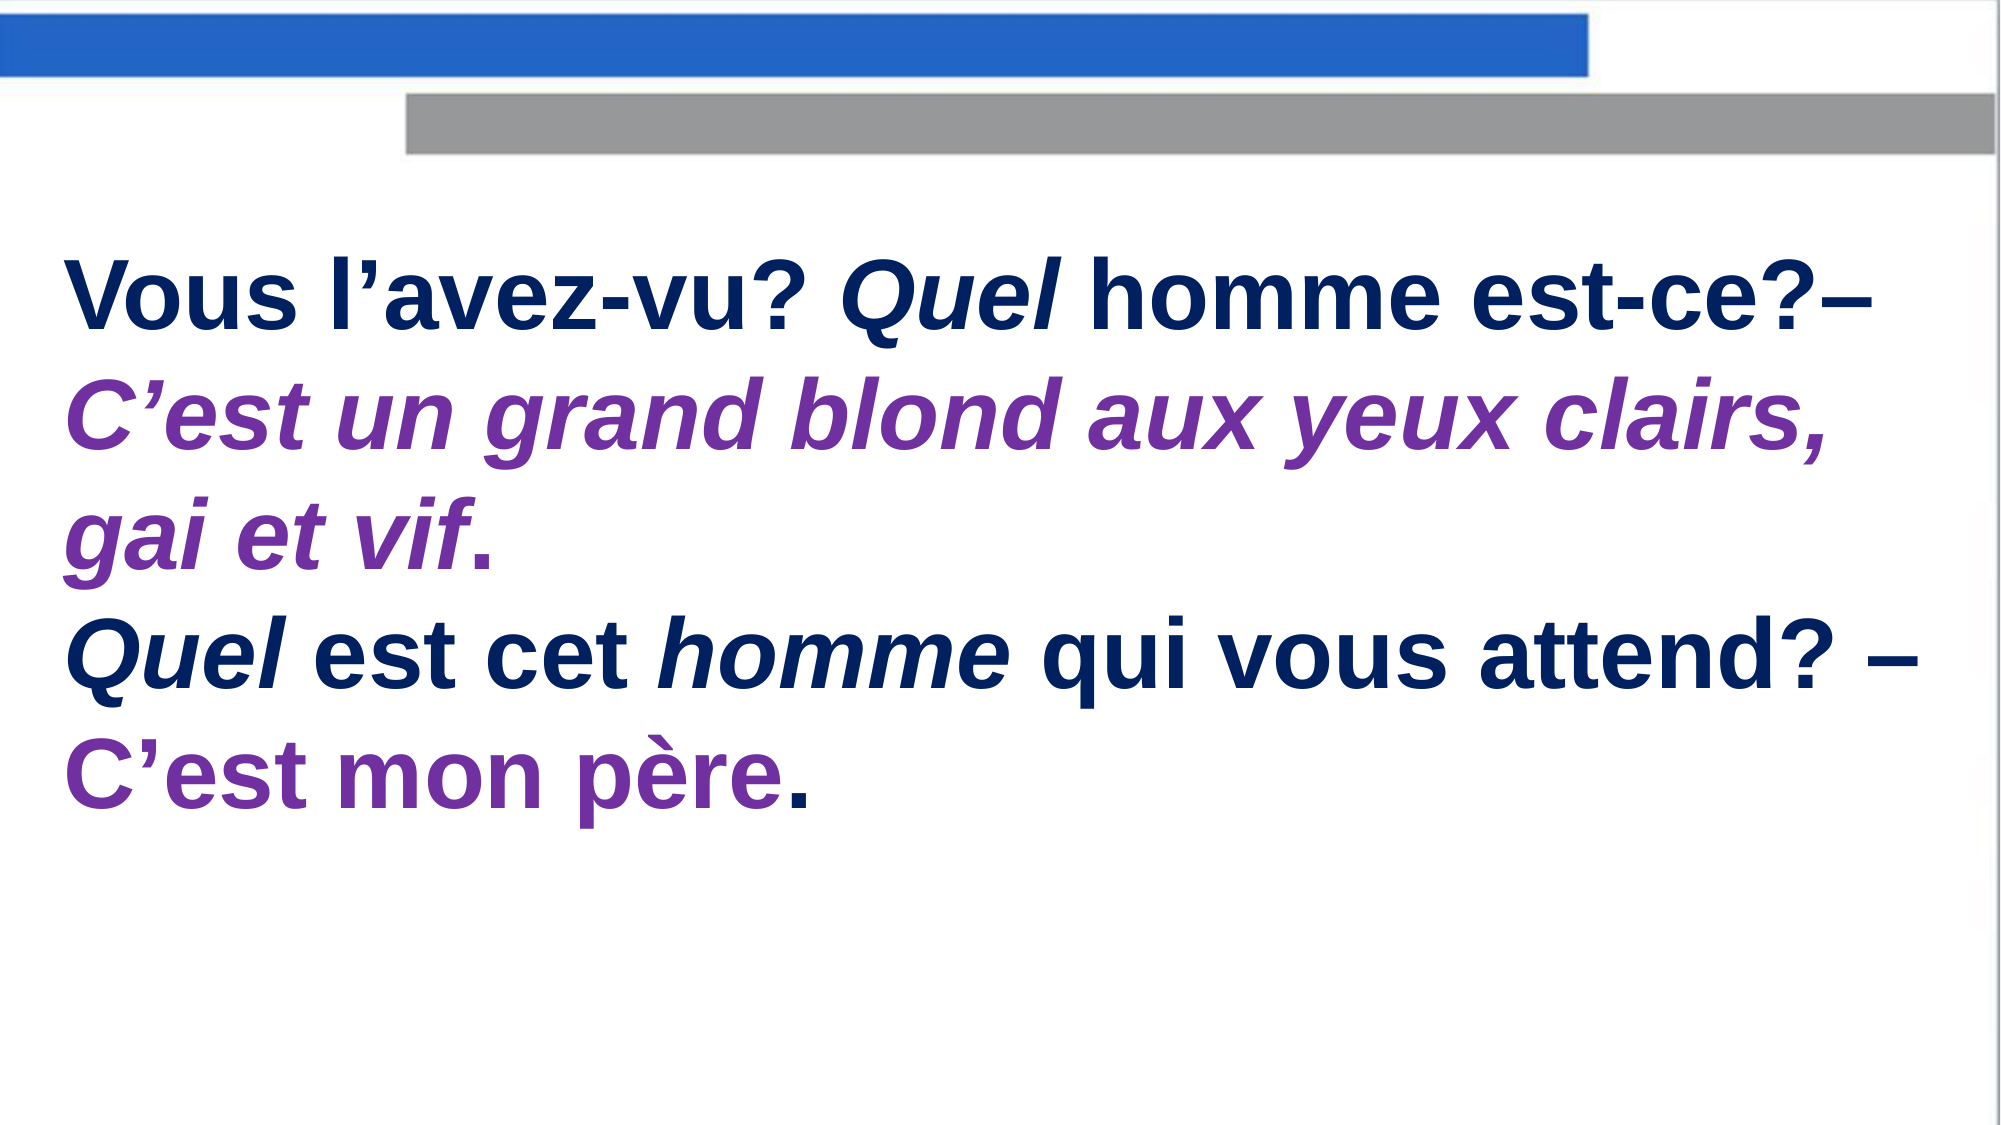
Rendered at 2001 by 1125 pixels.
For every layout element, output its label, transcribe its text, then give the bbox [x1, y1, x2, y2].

text_box Vous l’avez-vu? Quel homme est-ce?– C’est un grand blond aux yeux clairs, gai et vif. Quel est cet homme qui vous attend? – C’est mon père. [48, 221, 1953, 837]
picture [0, 0, 2001, 1125]
